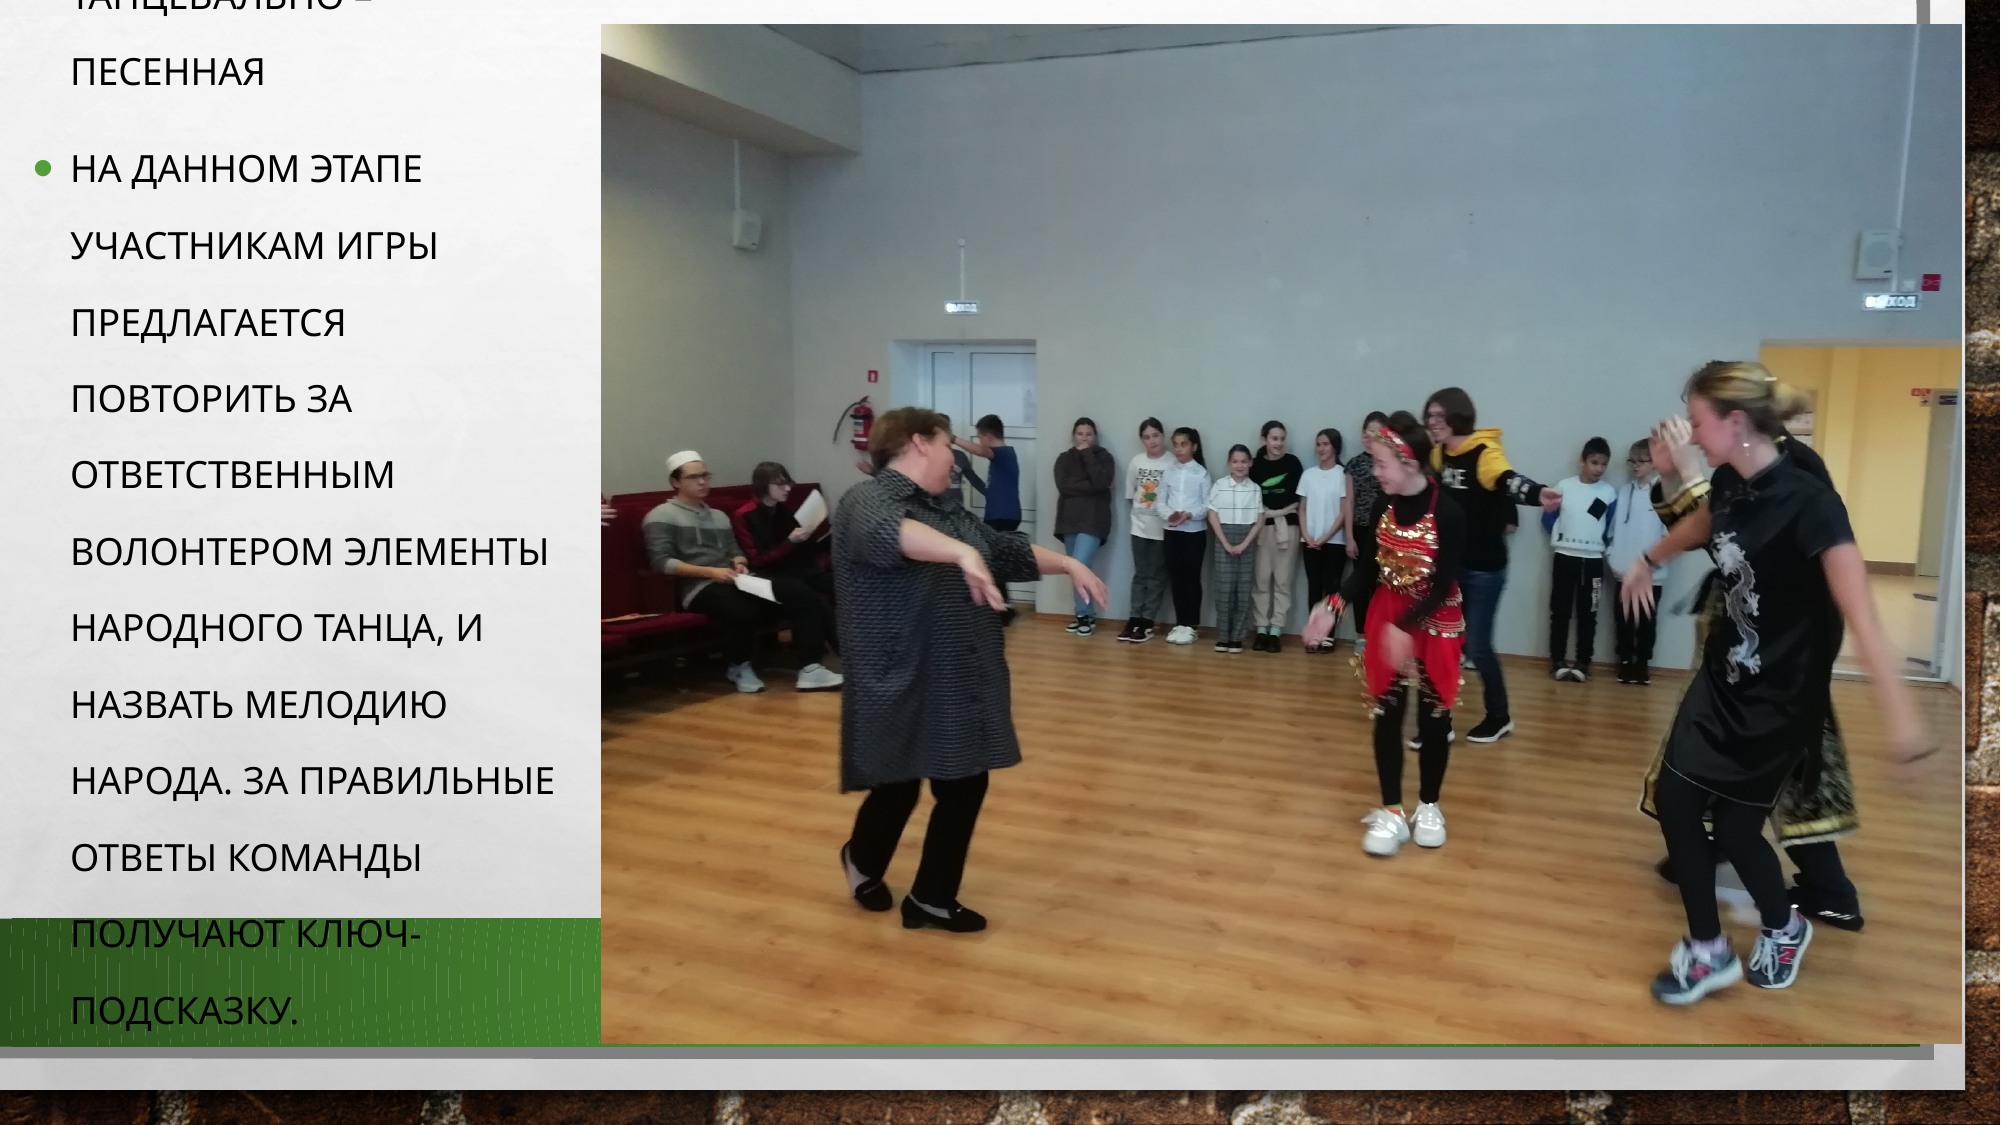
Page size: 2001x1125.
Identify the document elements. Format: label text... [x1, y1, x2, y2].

picture [601, 24, 1962, 1045]
list Станция 2. Танцевально – песенная На данном этапе участникам игры предлагается повторить за ответственным волонтером элементы народного танца, и назвать мелодию народа. За правильные ответы команды получают ключ-подсказку. [17, 268, 575, 724]
picture [0, 0, 2000, 1125]
